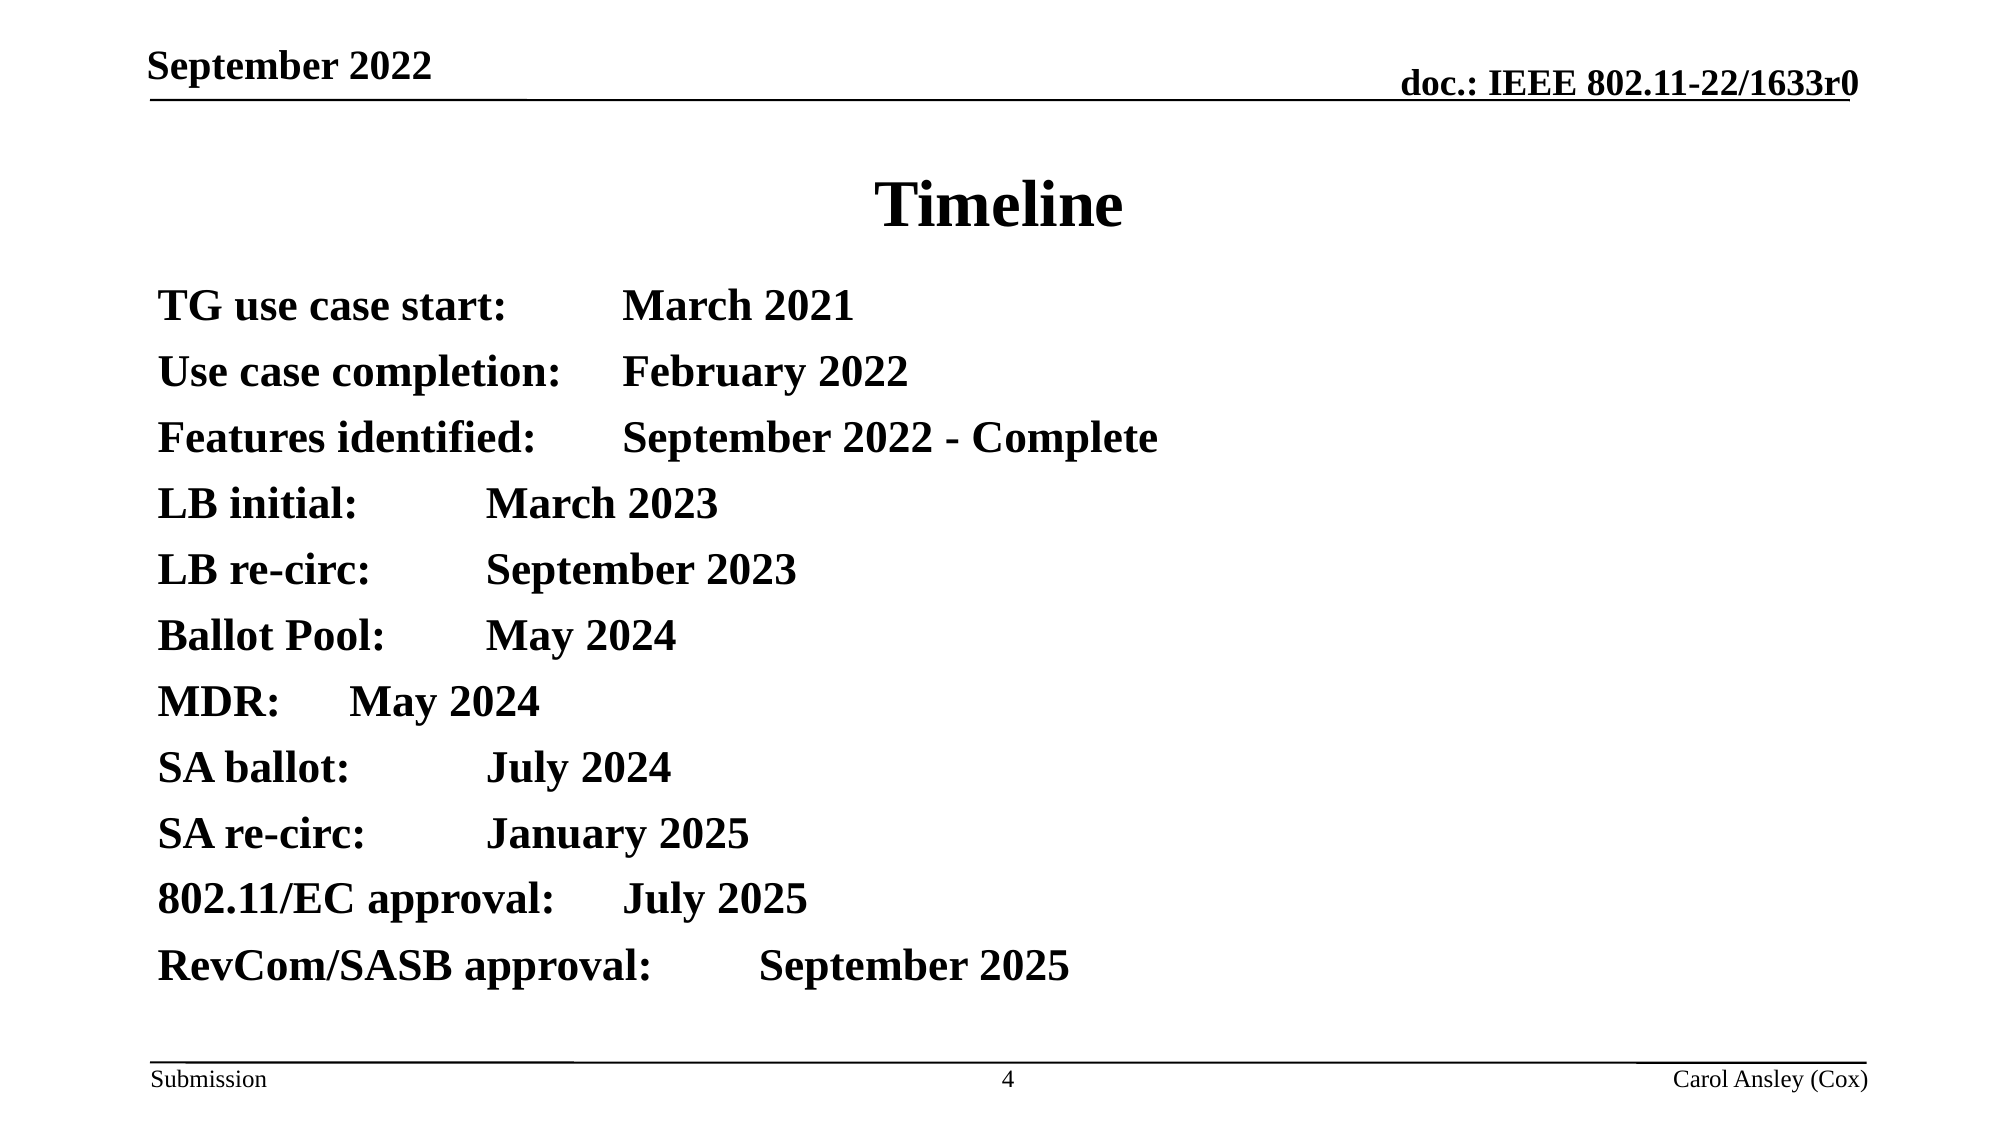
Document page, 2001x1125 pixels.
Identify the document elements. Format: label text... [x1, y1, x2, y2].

title Timeline [149, 111, 1851, 267]
text_box Carol Ansley (Cox) [1171, 1062, 1869, 1093]
list TG use case start: March 2021 Use case completion: February 2022 Features identified: September 2022 - Complete LB initial: March 2023 LB re-circ: September 2023 Ballot Pool: May 2024 MDR: May 2024 SA ballot: July 2024 SA re-circ: January 2025 802.11/EC approval: July 2025 RevCom/SASB approval: September 2025 [149, 267, 1851, 1001]
text_box 4 [950, 1062, 1066, 1122]
